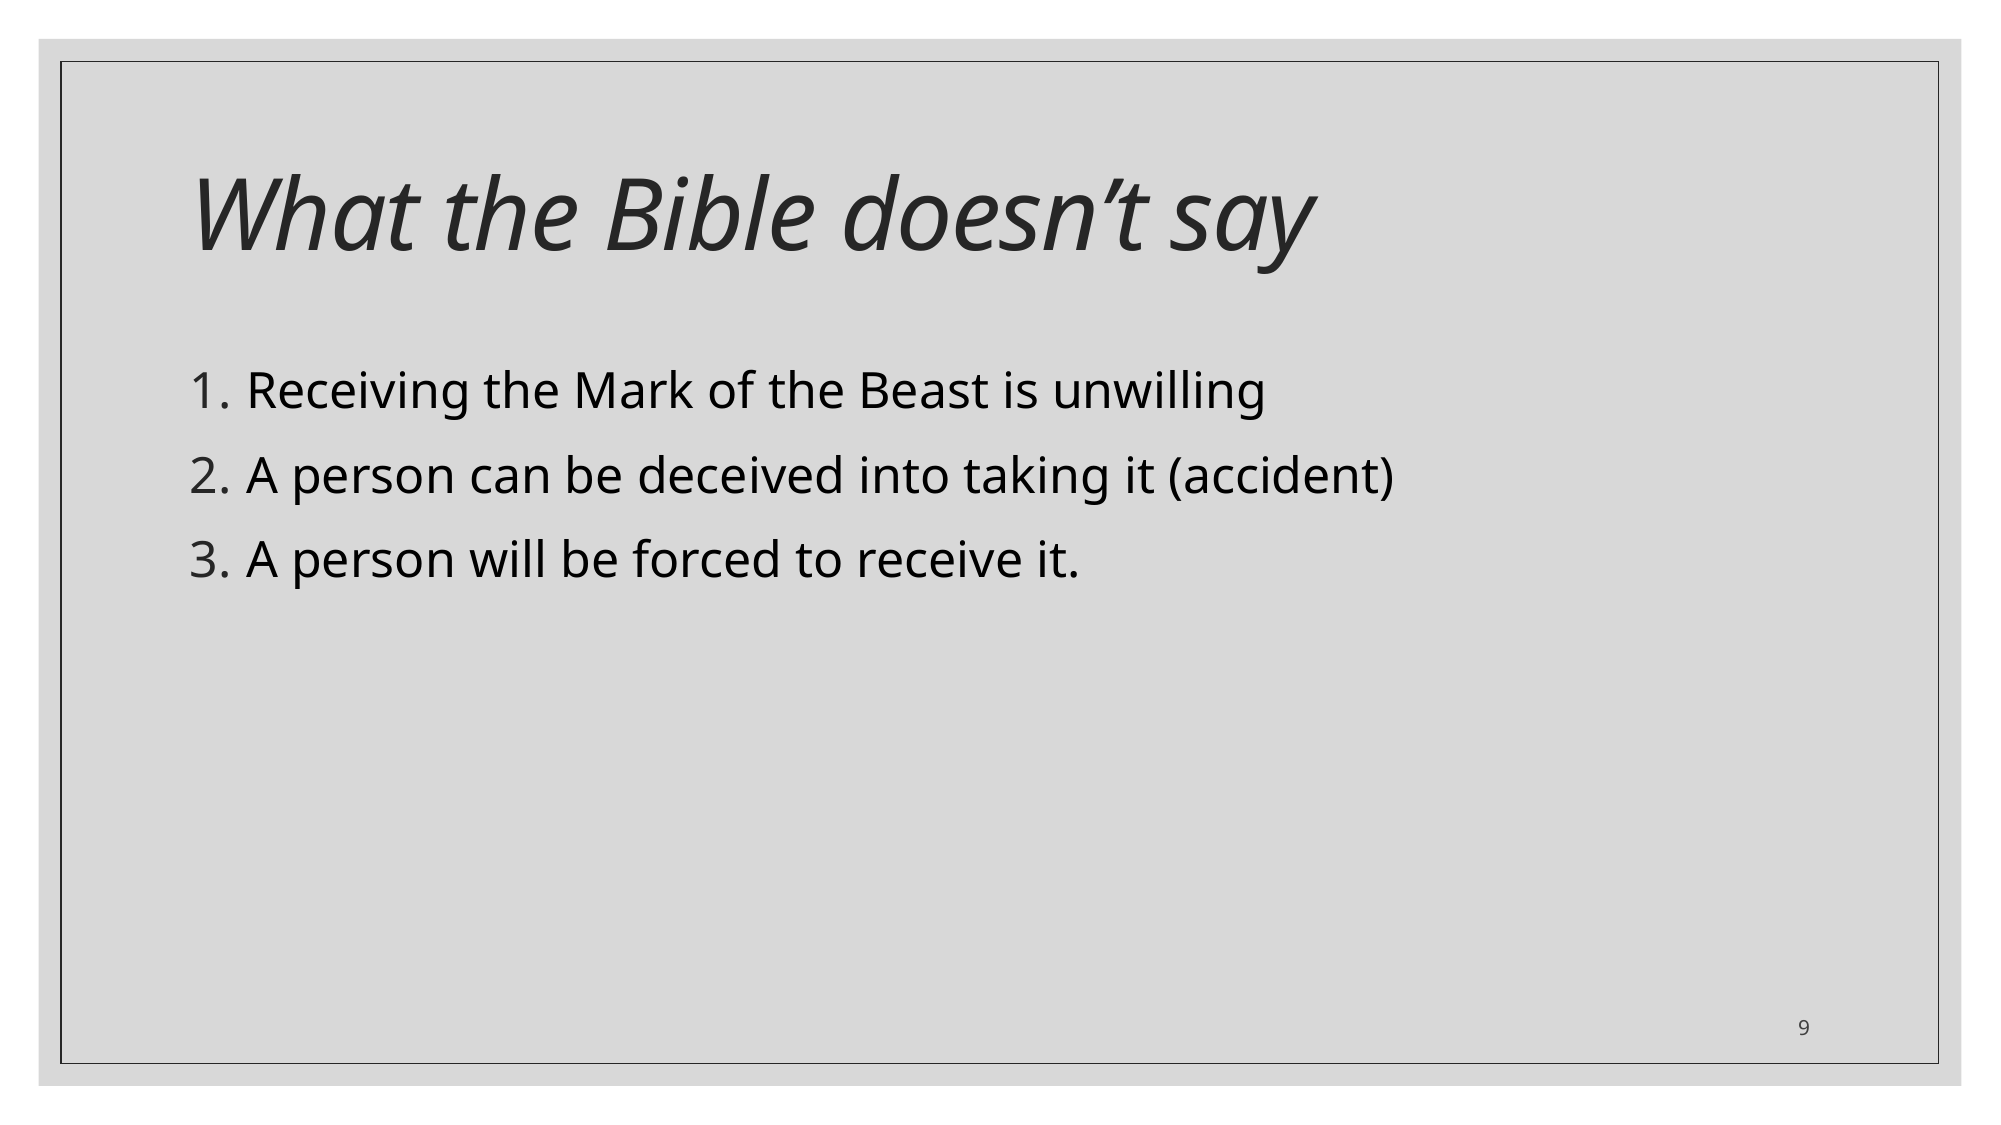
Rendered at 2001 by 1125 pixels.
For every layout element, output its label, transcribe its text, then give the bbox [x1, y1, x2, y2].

title What the Bible doesn’t say [174, 105, 1825, 331]
slide_number 9 [1687, 990, 1825, 1050]
list Receiving the Mark of the Beast is unwilling A person can be deceived into taking it (accident) A person will be forced to receive it. [174, 345, 1825, 977]
